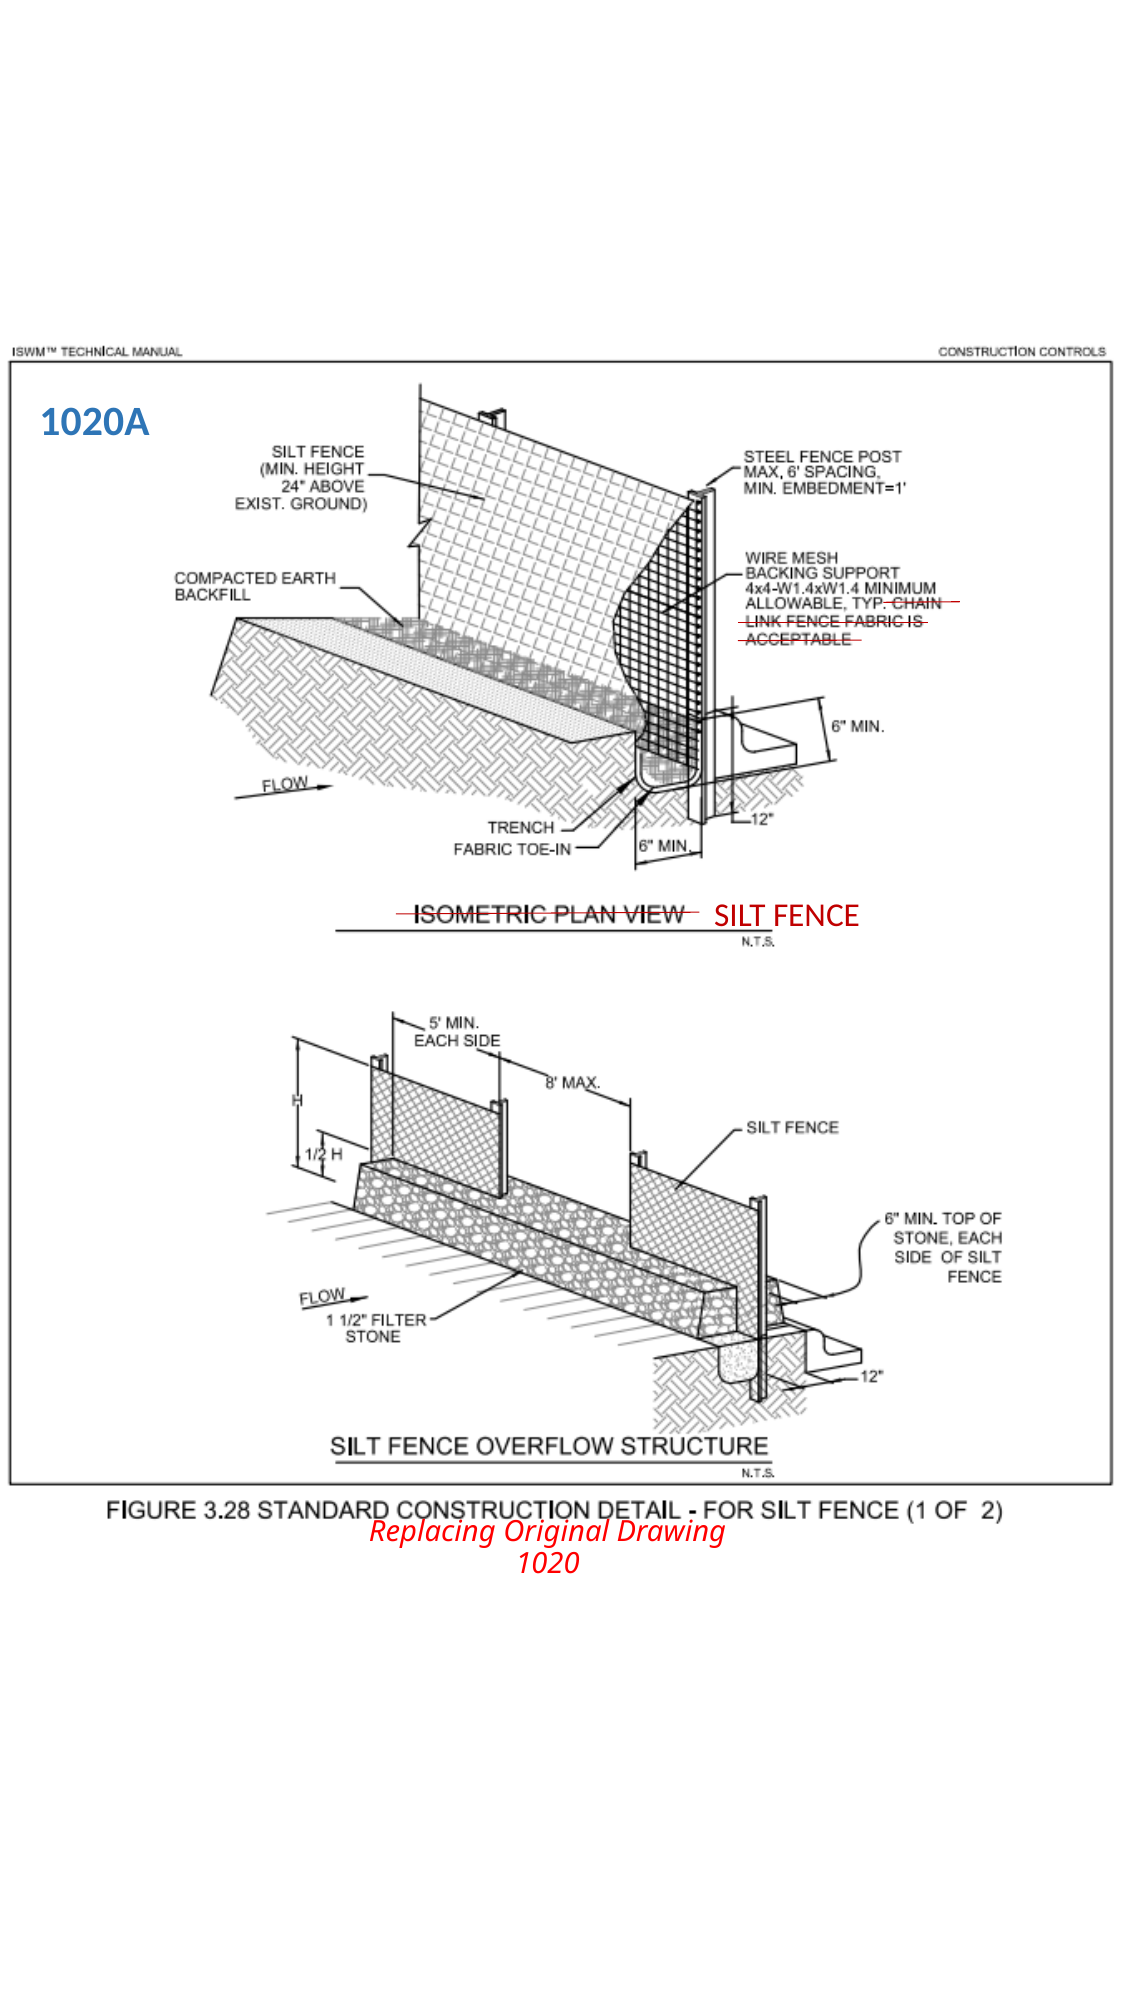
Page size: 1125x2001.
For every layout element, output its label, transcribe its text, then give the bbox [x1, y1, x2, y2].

picture [0, 338, 1125, 1534]
text_box Replacing Original Drawing 1020 [331, 1534, 764, 1588]
